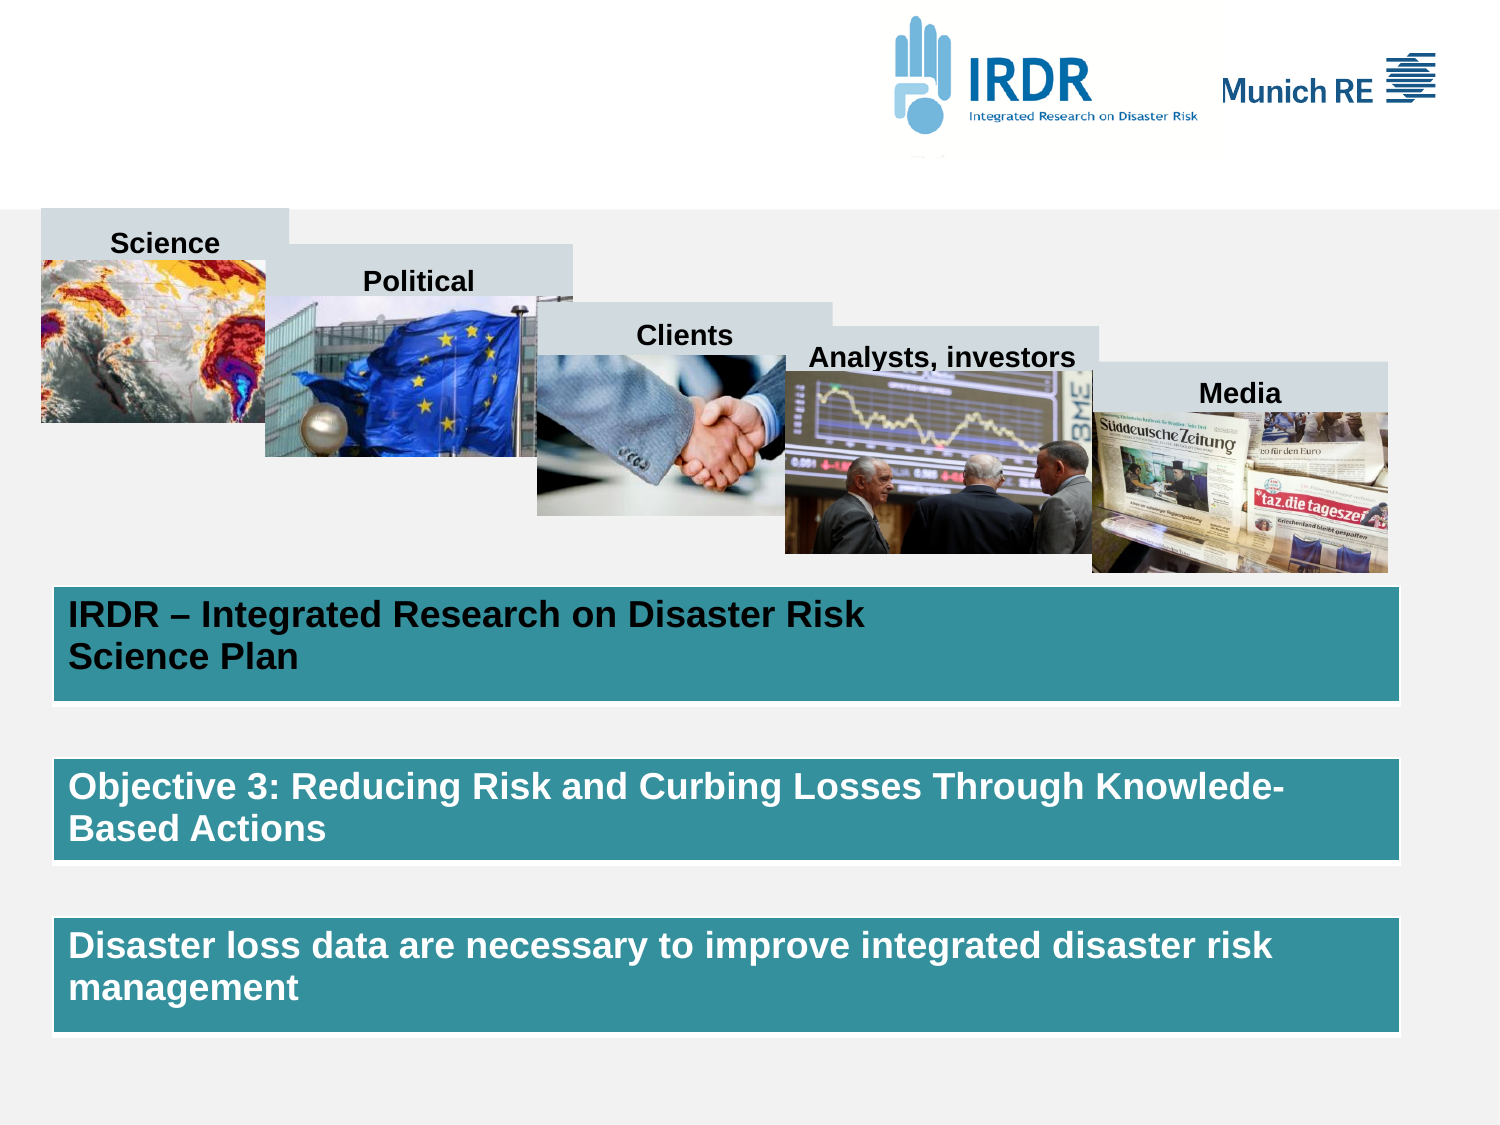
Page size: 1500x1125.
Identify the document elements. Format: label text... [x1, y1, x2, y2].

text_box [537, 301, 833, 516]
table_header Disaster loss data are necessary to improve integrated disaster risk management [54, 918, 1399, 1032]
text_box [785, 325, 1100, 554]
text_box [1092, 361, 1389, 574]
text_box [40, 207, 290, 424]
picture [879, 0, 1223, 159]
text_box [265, 243, 574, 457]
table_header Objective 3: Reducing Risk and Curbing Losses Through Knowlede-Based Actions [54, 759, 1399, 860]
table_header IRDR – Integrated Research on Disaster Risk Science Plan [54, 587, 1399, 701]
